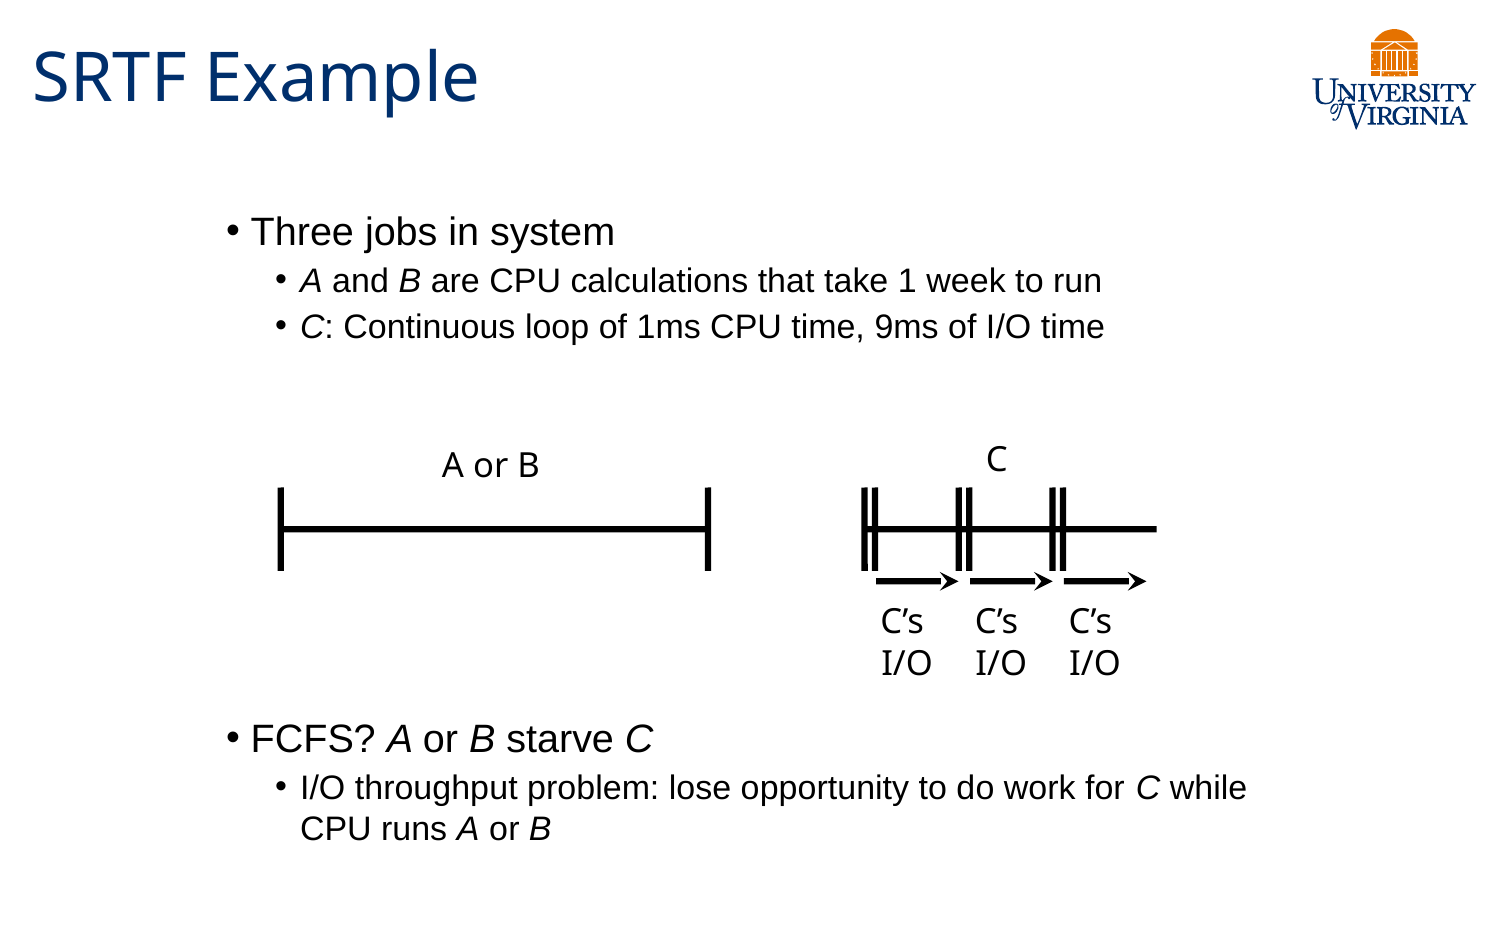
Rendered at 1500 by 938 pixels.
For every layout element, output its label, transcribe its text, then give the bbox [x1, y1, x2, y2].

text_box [864, 429, 1157, 691]
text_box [280, 435, 709, 571]
title SRTF Example [17, 14, 1297, 145]
list Three jobs in system A and B are CPU calculations that take 1 week to run C: Continuous loop of 1ms CPU time, 9ms of I/O time FCFS? A or B starve C I/O throughput problem: lose opportunity to do work for C while CPU runs A or B [210, 198, 1289, 861]
